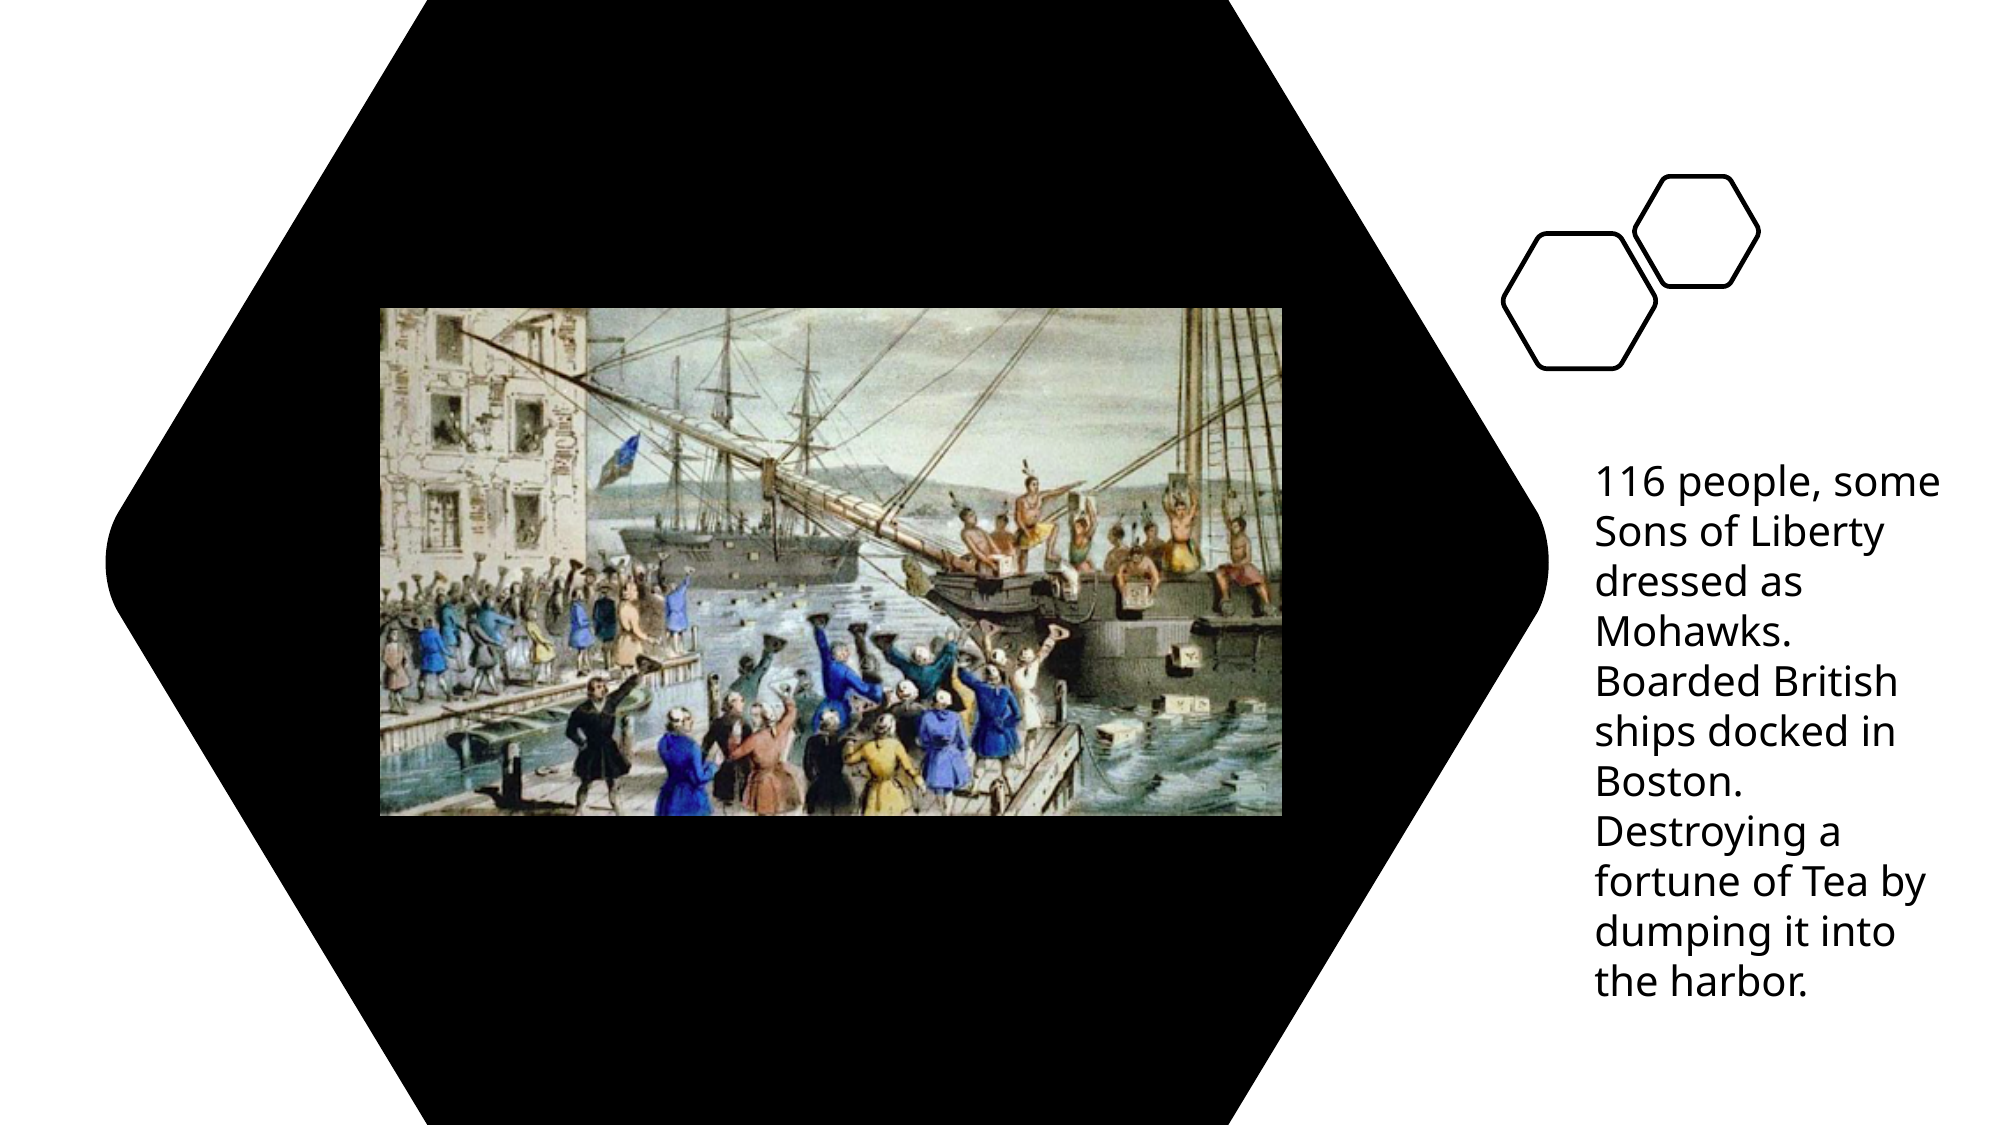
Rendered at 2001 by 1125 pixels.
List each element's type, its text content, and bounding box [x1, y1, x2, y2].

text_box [1502, 176, 1759, 369]
text_box 116 people, some Sons of Liberty dressed as Mohawks. Boarded British ships docked in Boston. Destroying a fortune of Tea by dumping it into the harbor. [1579, 446, 1964, 1012]
text_box [104, 0, 1550, 1125]
picture [379, 308, 1282, 817]
